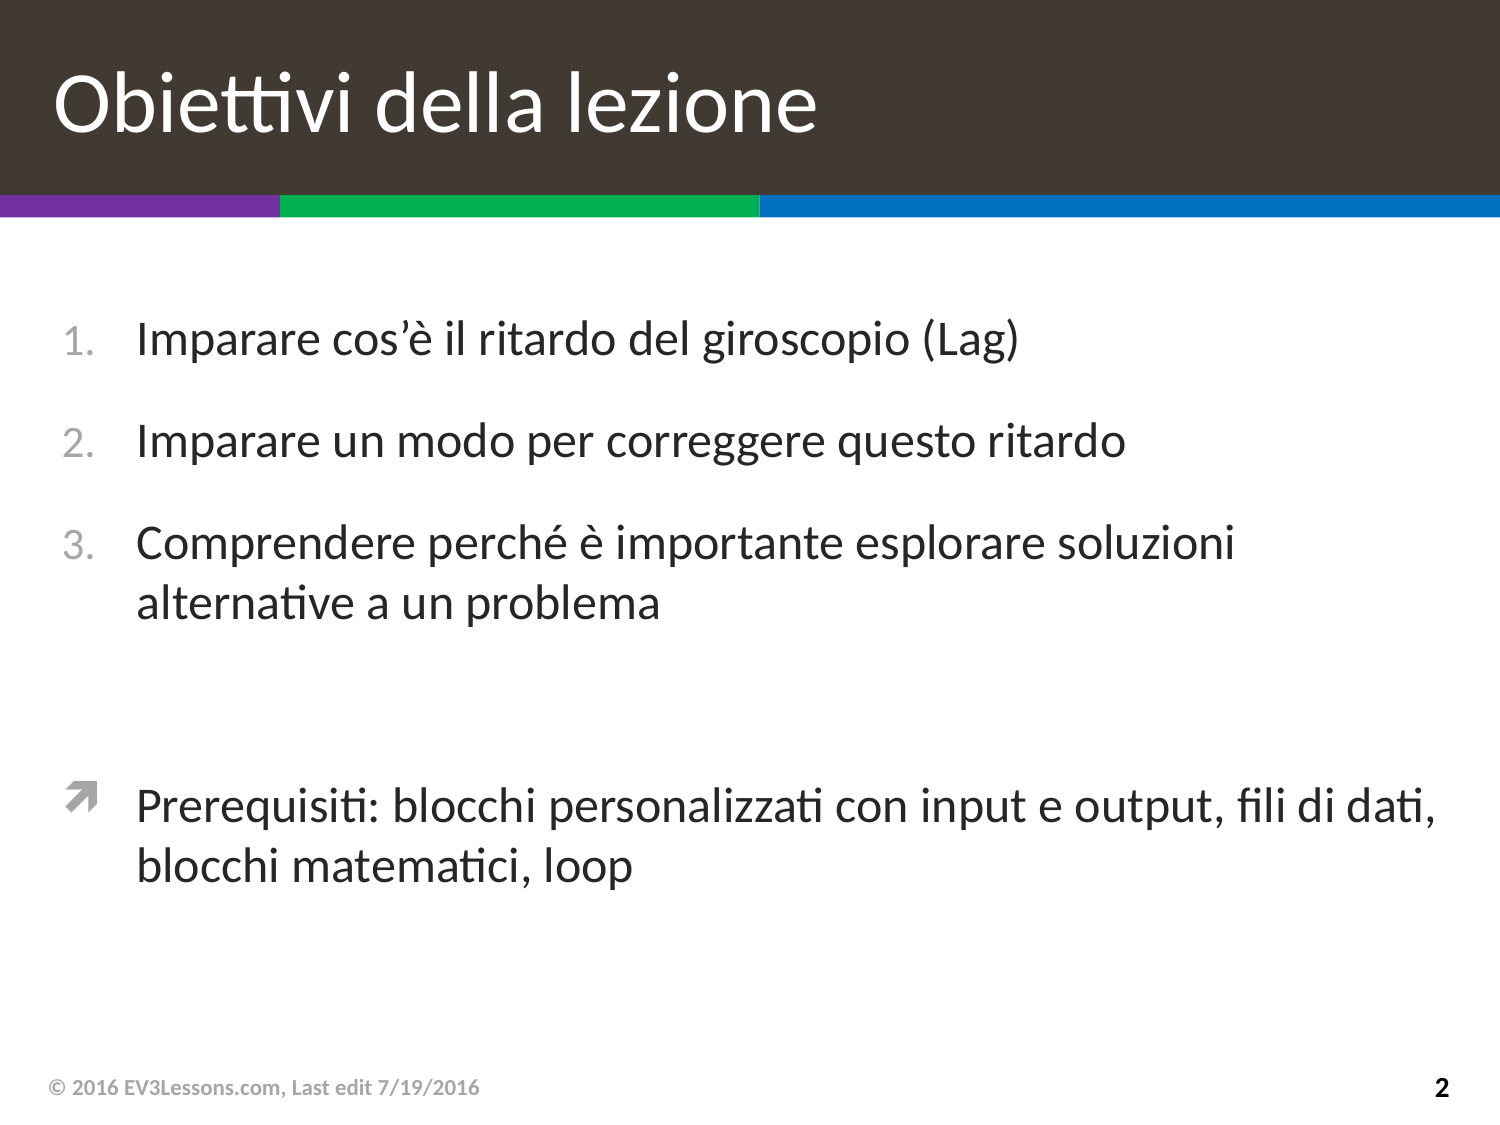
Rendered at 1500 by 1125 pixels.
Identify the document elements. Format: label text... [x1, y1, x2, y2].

footer © 2016 EV3Lessons.com, Last edit 7/19/2016 [32, 1055, 1038, 1116]
title Obiettivi della lezione [0, 0, 1500, 195]
list Imparare cos’è il ritardo del giroscopio (Lag) Imparare un modo per correggere questo ritardo Comprendere perché è importante esplorare soluzioni alternative a un problema Prerequisiti: blocchi personalizzati con input e output, fili di dati, blocchi matematici, loop [46, 298, 1454, 1005]
slide_number 2 [1361, 1056, 1465, 1116]
